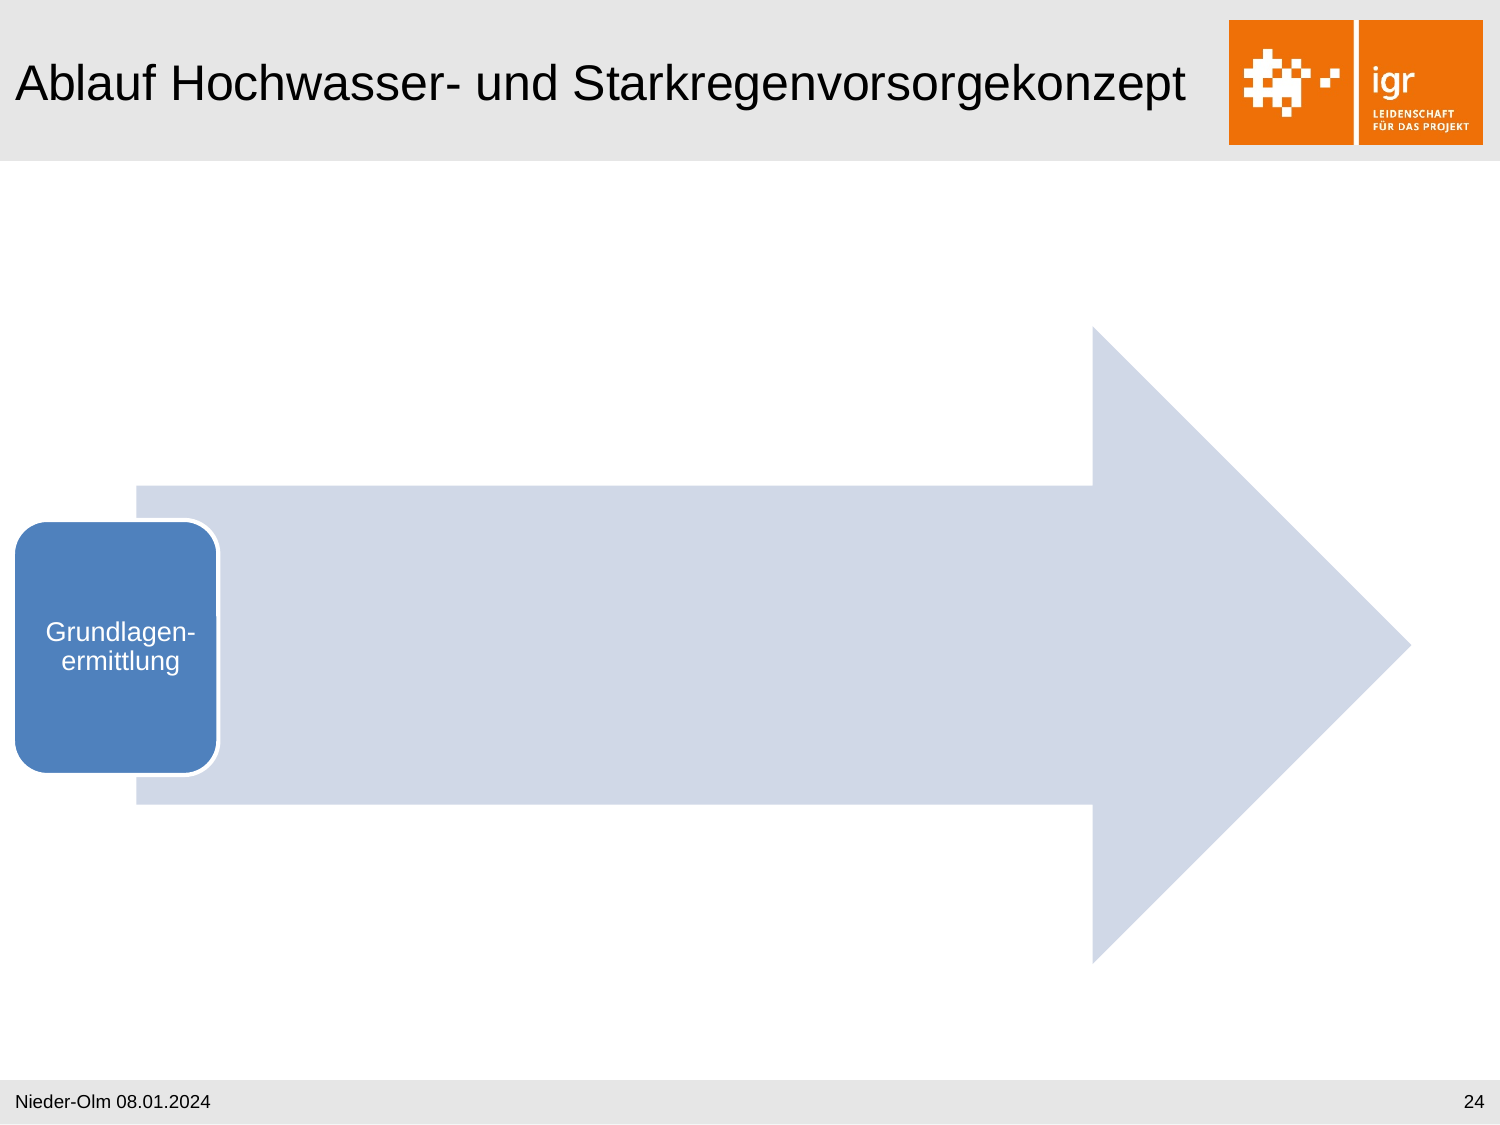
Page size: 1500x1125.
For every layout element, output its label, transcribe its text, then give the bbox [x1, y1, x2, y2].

title Ablauf Hochwasser- und Starkregenvorsorgekonzept [0, 0, 1235, 161]
slide_number 24 [1387, 1083, 1500, 1119]
footer Nieder-Olm 08.01.2024 [0, 1083, 1152, 1119]
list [0, 325, 1500, 965]
picture [1235, 20, 1483, 145]
